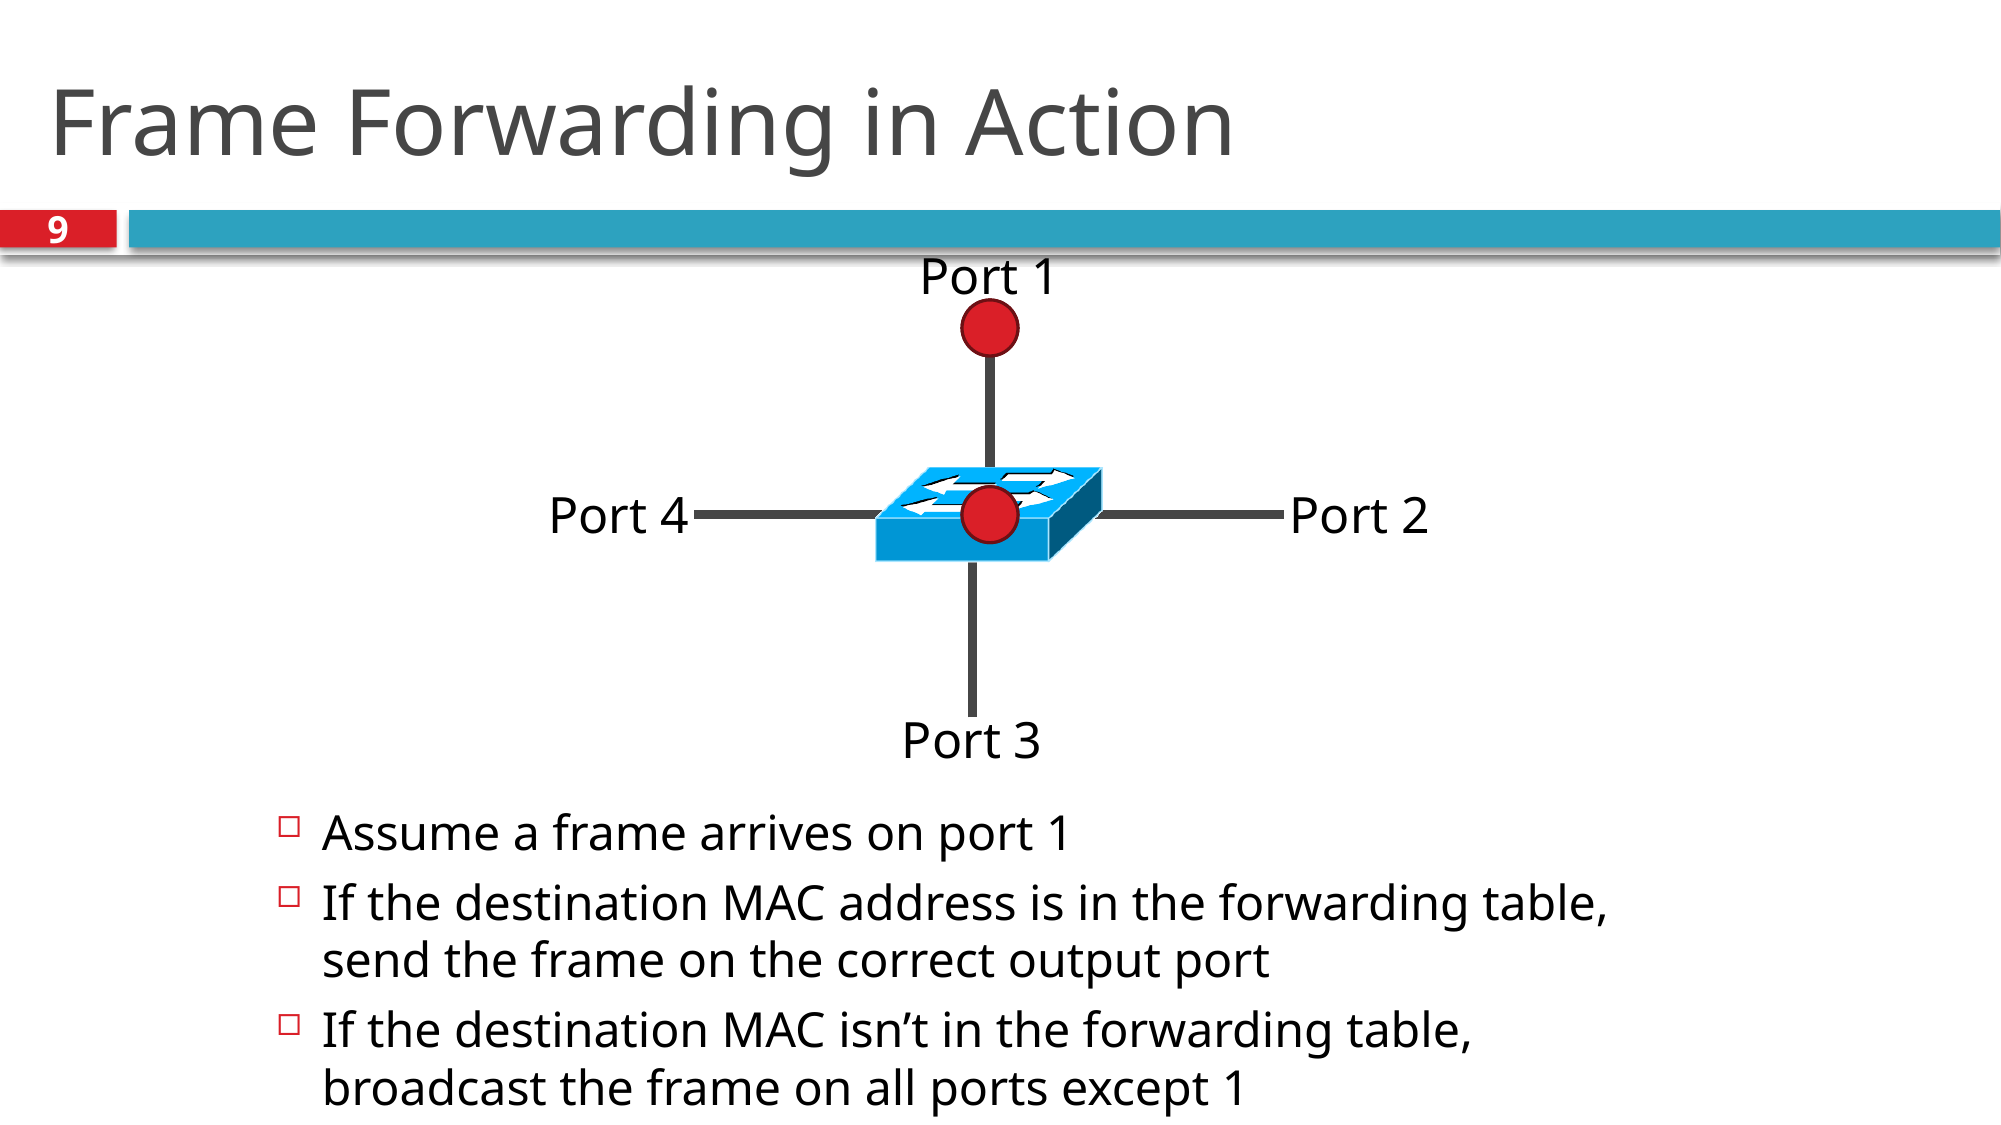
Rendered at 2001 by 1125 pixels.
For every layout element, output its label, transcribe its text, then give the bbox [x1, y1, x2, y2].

text_box Port 2 [1274, 476, 1445, 551]
text_box Port 3 [887, 701, 1058, 776]
slide_number 9 [0, 206, 117, 257]
list Assume a frame arrives on port 1 If the destination MAC address is in the forwarding table, send the frame on the correct output port If the destination MAC isn’t in the forwarding table, broadcast the frame on all ports except 1 [261, 794, 1714, 1124]
picture [875, 466, 1105, 564]
text_box Port 1 [904, 236, 1076, 312]
title Frame Forwarding in Action [33, 37, 1967, 200]
text_box Port 4 [533, 476, 704, 551]
text_box [960, 298, 1020, 357]
